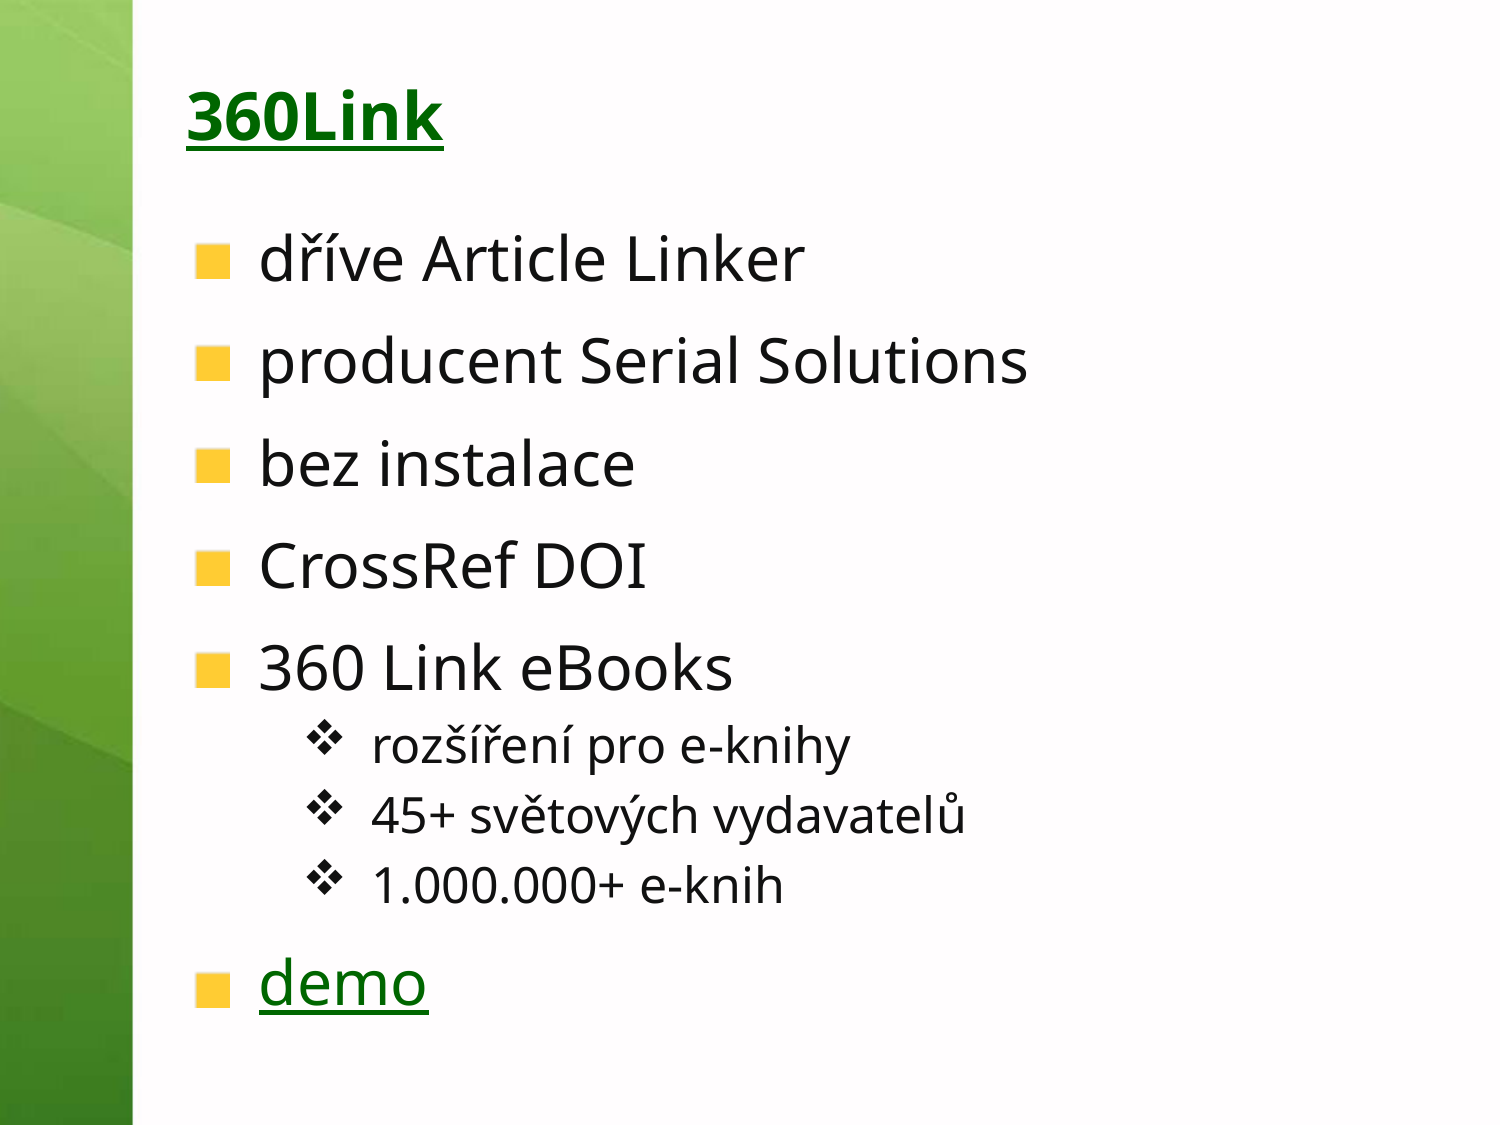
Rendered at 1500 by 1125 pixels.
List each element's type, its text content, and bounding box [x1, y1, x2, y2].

title 360Link [171, 77, 1447, 161]
list dříve Article Linker producent Serial Solutions bez instalace CrossRef DOI 360 Link eBooks rozšíření pro e-knihy 45+ světových vydavatelů 1.000.000+ e-knih demo [171, 196, 1447, 1094]
picture [0, 0, 1500, 1125]
